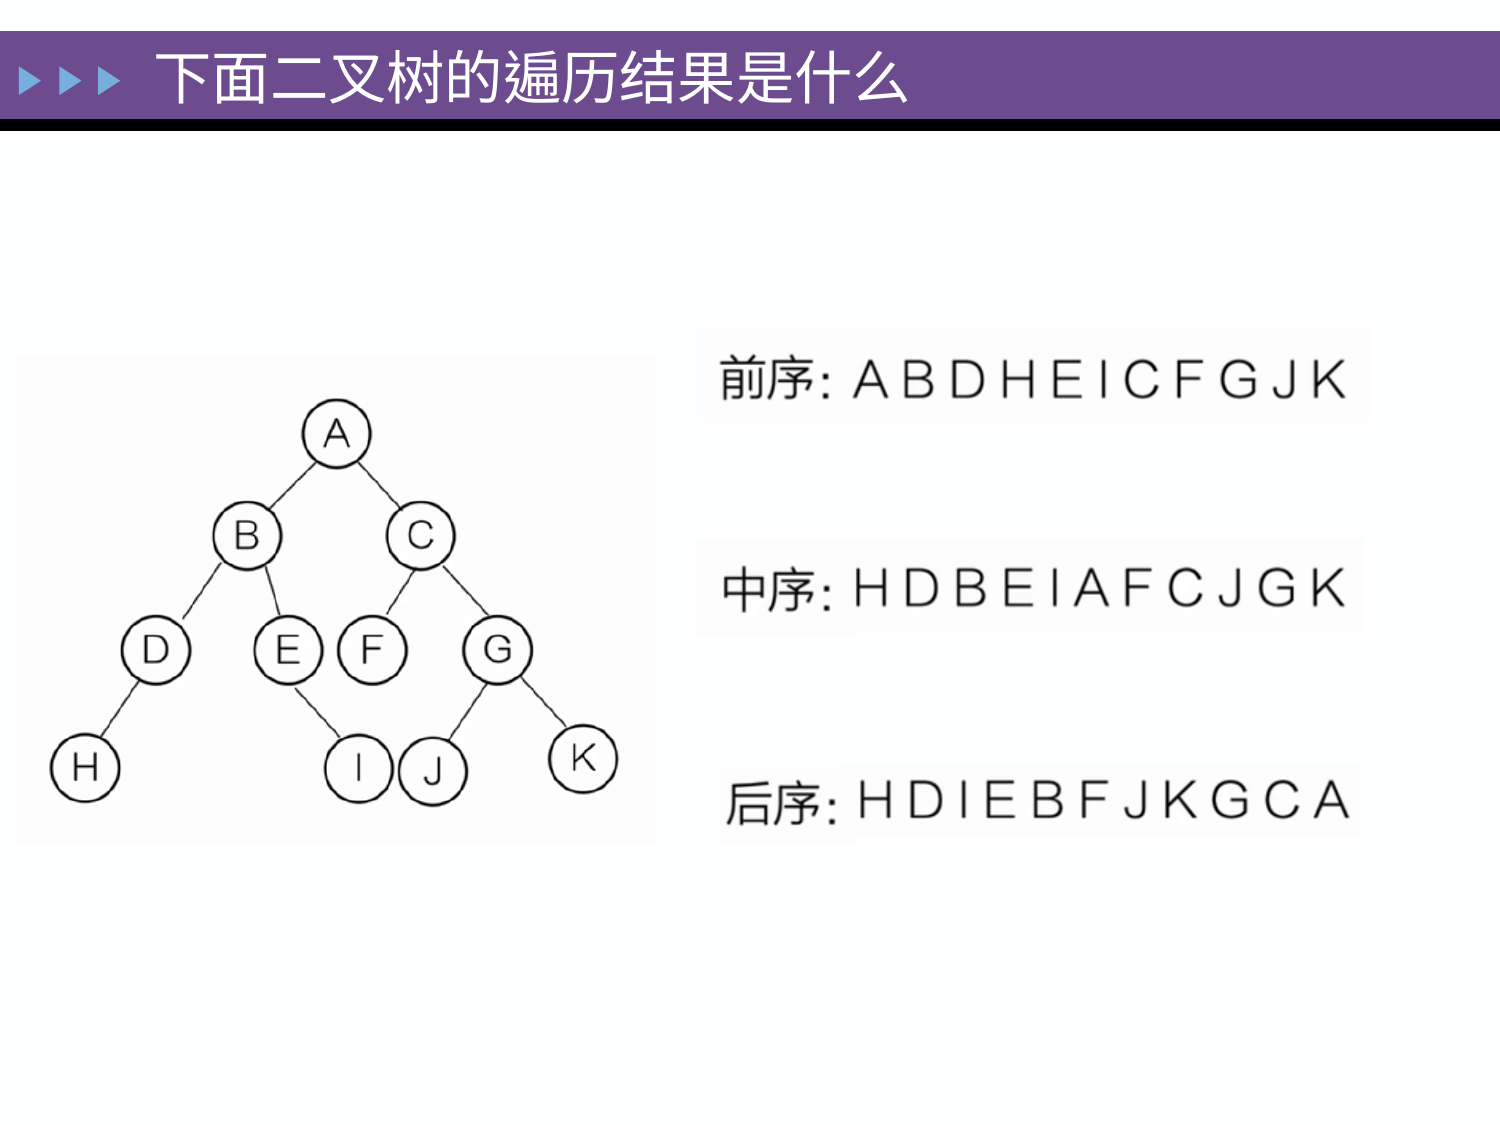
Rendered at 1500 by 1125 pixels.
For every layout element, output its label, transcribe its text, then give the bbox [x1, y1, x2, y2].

picture [719, 764, 1365, 843]
title 下面二叉树的遍历结果是什么 [138, 38, 1189, 114]
picture [702, 327, 1370, 423]
picture [696, 538, 1365, 635]
picture [17, 357, 657, 843]
